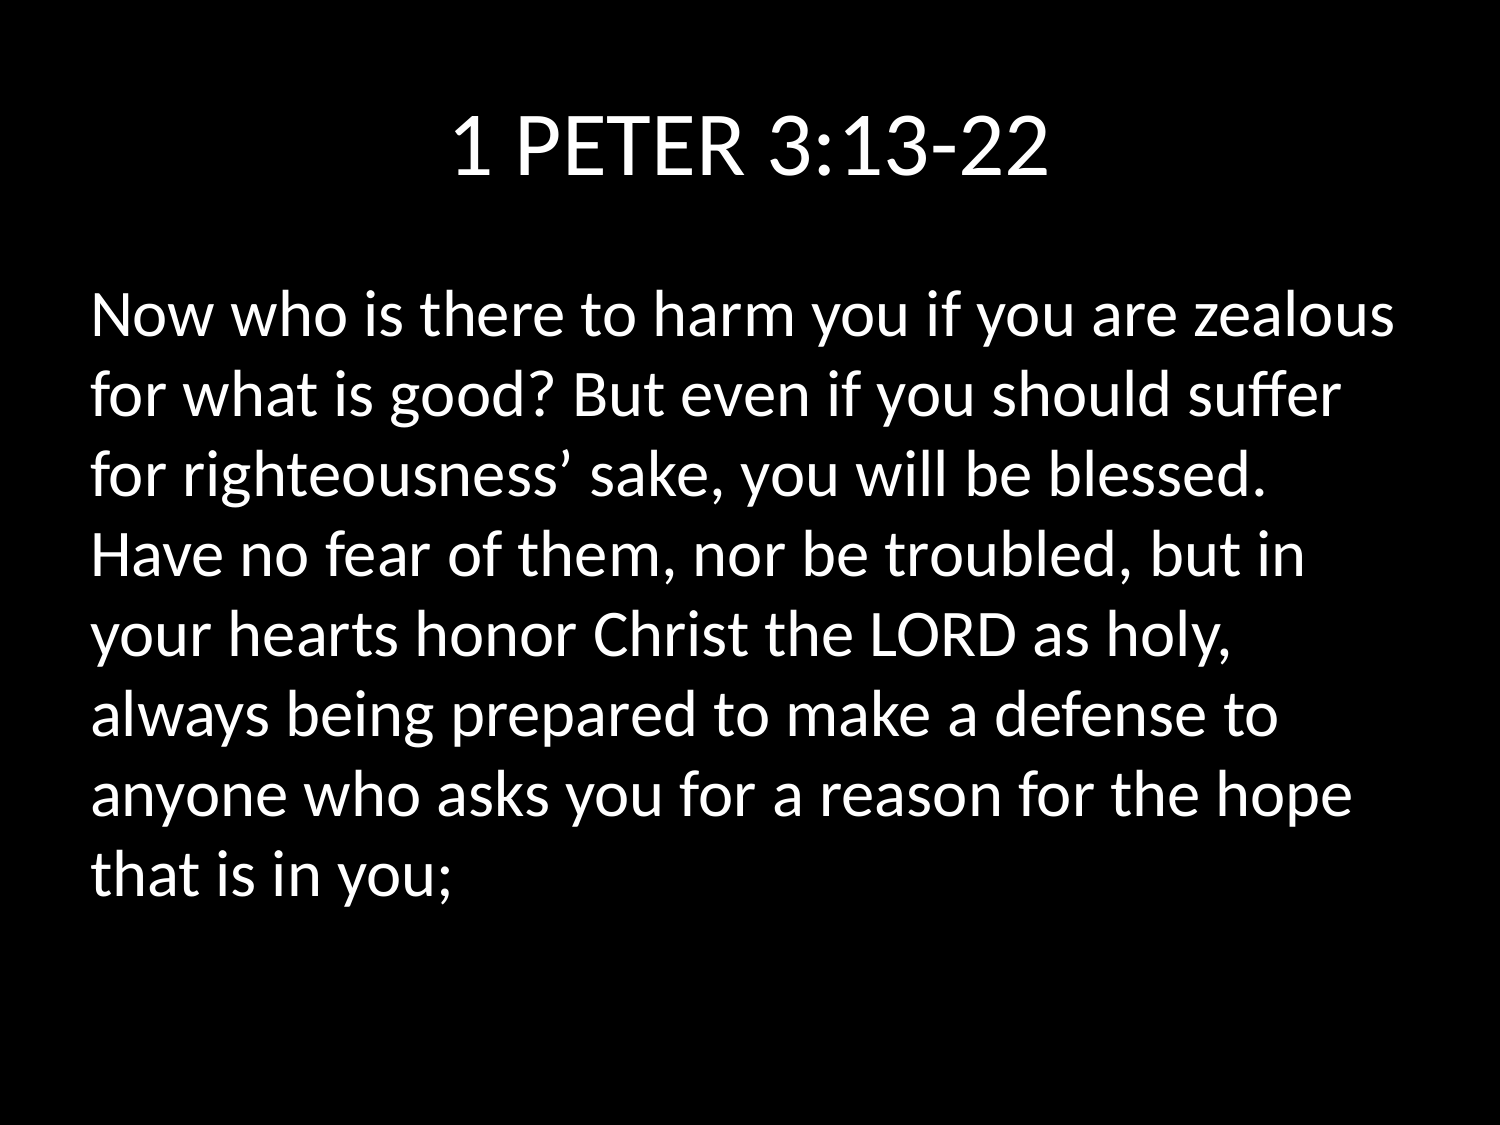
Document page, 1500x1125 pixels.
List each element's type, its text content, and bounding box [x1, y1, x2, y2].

list Now who is there to harm you if you are zealous for what is good? But even if you should suffer for righteousness’ sake, you will be blessed. Have no fear of them, nor be troubled, but in your hearts honor Christ the LORD as holy, always being prepared to make a defense to anyone who asks you for a reason for the hope that is in you; [75, 262, 1425, 1005]
title 1 PETER 3:13-22 [75, 45, 1425, 233]
